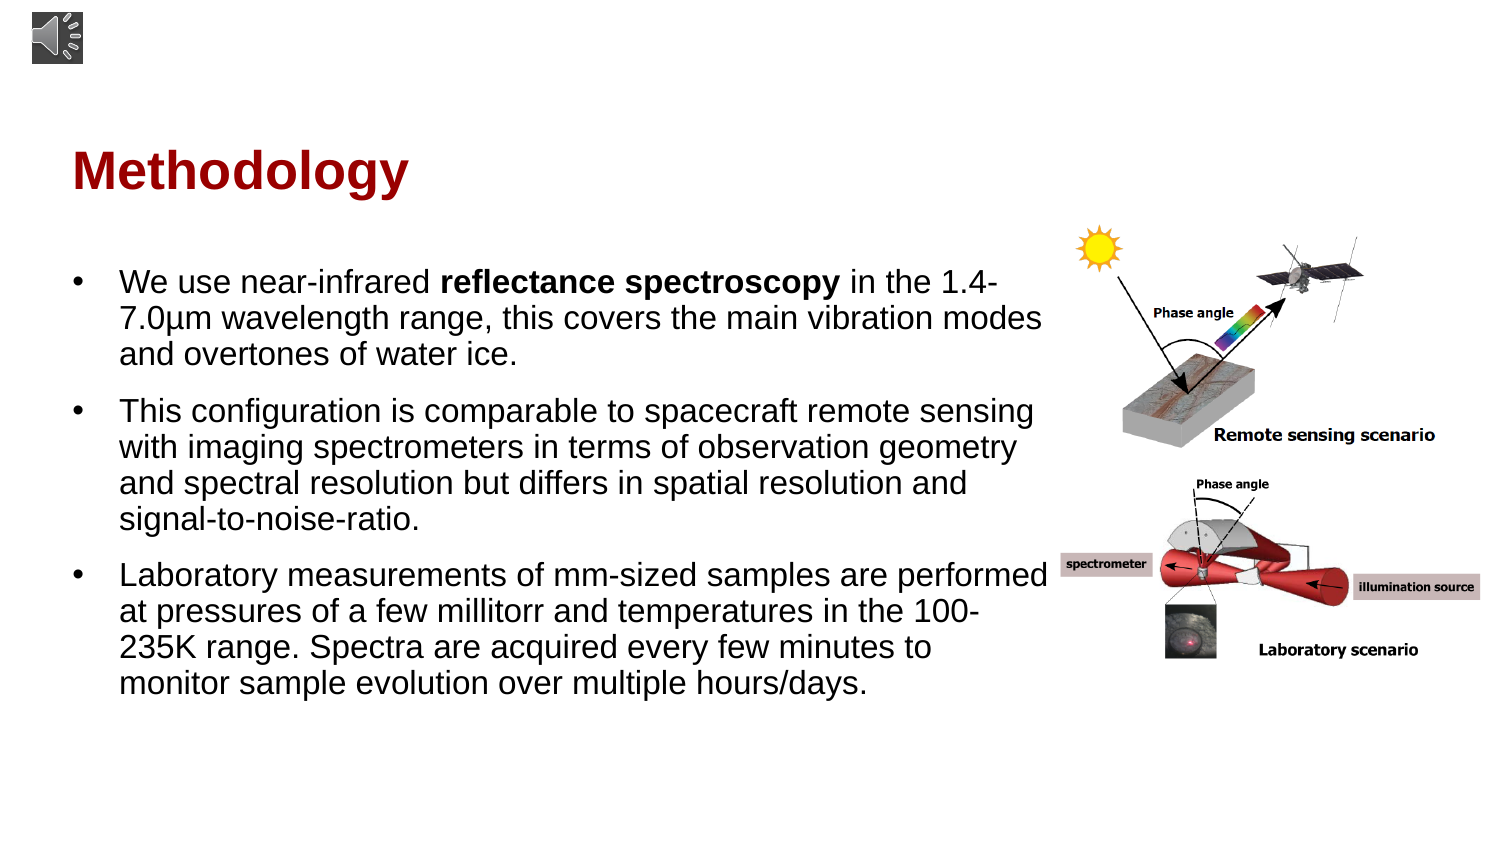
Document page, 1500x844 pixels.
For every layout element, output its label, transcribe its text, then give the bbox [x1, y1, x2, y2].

list Methodology [57, 135, 1445, 206]
picture [1055, 213, 1437, 452]
list We use near-infrared reflectance spectroscopy in the 1.4-7.0µm wavelength range, this covers the main vibration modes and overtones of water ice. This configuration is comparable to spacecraft remote sensing with imaging spectrometers in terms of observation geometry and spectral resolution but differs in spatial resolution and signal-to-noise-ratio. Laboratory measurements of mm-sized samples are performed at pressures of a few millitorr and temperatures in the 100-235K range. Spectra are acquired every few minutes to monitor sample evolution over multiple hours/days. [57, 257, 1069, 798]
picture [1055, 474, 1487, 670]
picture [30, 11, 85, 65]
